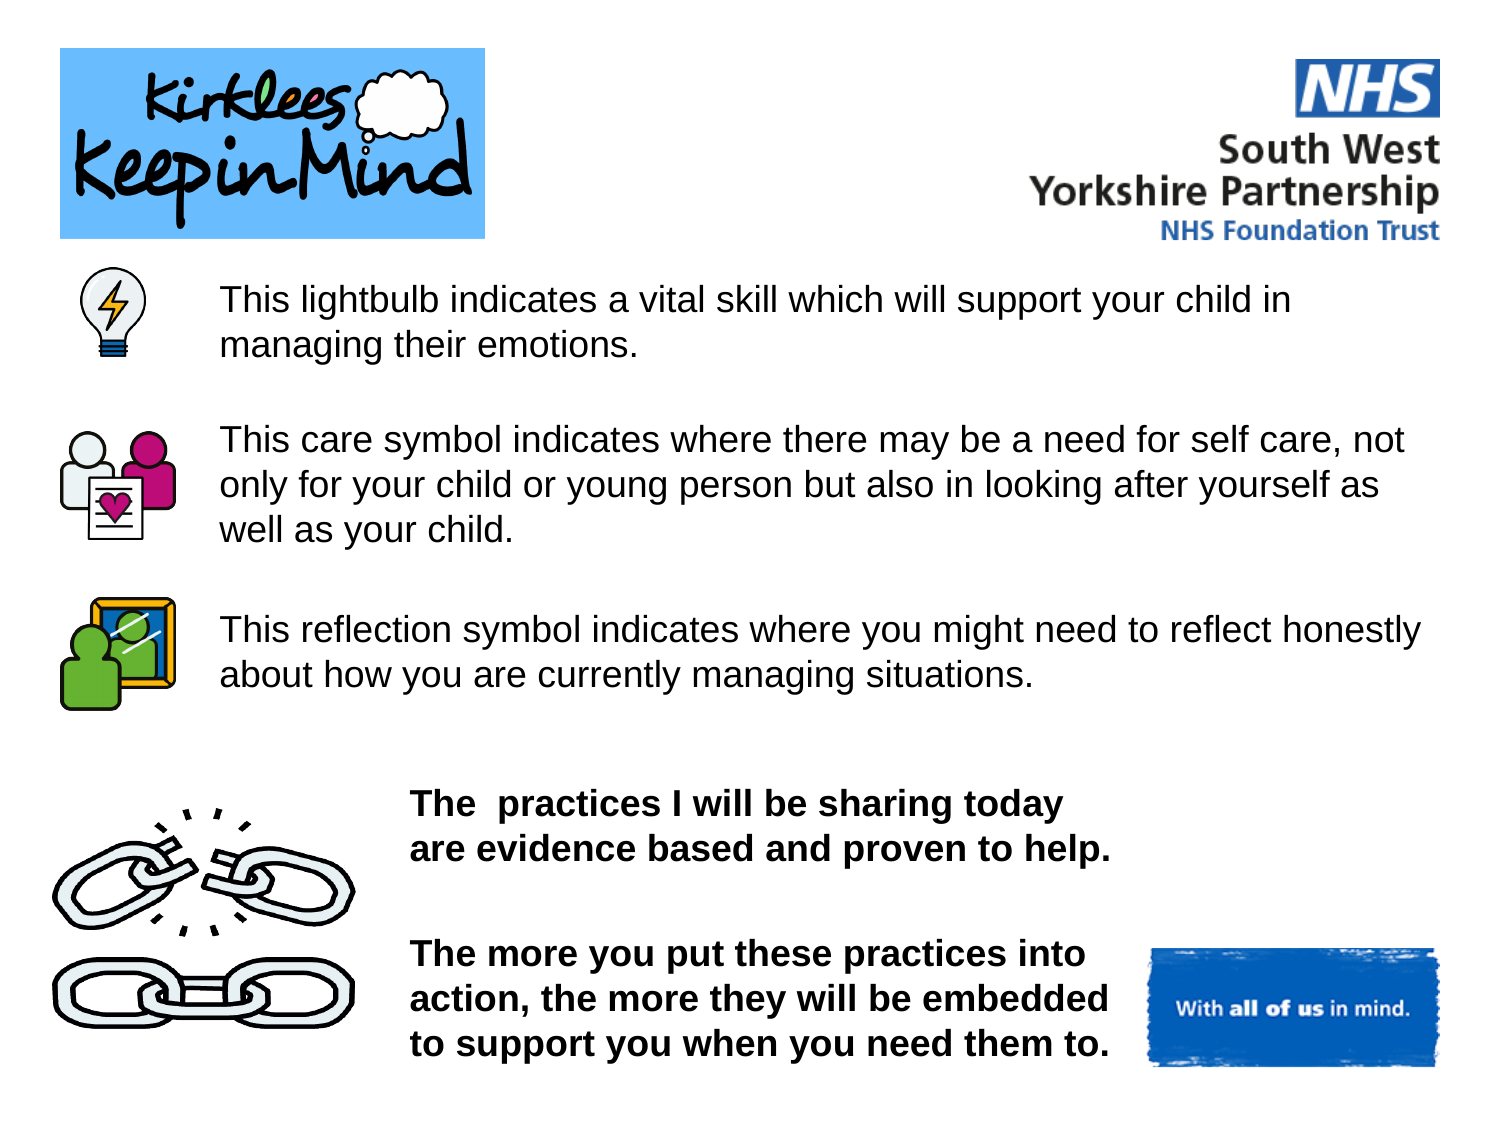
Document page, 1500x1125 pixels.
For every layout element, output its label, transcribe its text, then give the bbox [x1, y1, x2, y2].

picture [1023, 59, 1440, 246]
text_box This lightbulb indicates a vital skill which will support your child in managing their emotions. [204, 267, 1453, 395]
picture [80, 267, 147, 357]
text_box This reflection symbol indicates where you might need to reflect honestly about how you are currently managing situations. [204, 597, 1453, 686]
text_box This care symbol indicates where there may be a need for self care, not only for your child or young person but also in looking after yourself as well as your child. [204, 407, 1453, 497]
picture [59, 431, 176, 540]
picture [59, 597, 176, 712]
picture [60, 48, 485, 239]
picture [52, 957, 355, 1030]
picture [52, 808, 356, 937]
picture [1146, 948, 1440, 1069]
text_box The practices I will be sharing today are evidence based and proven to help. The more you put these practices into action, the more they will be embedded to support you when you need them to. [394, 771, 1145, 1035]
